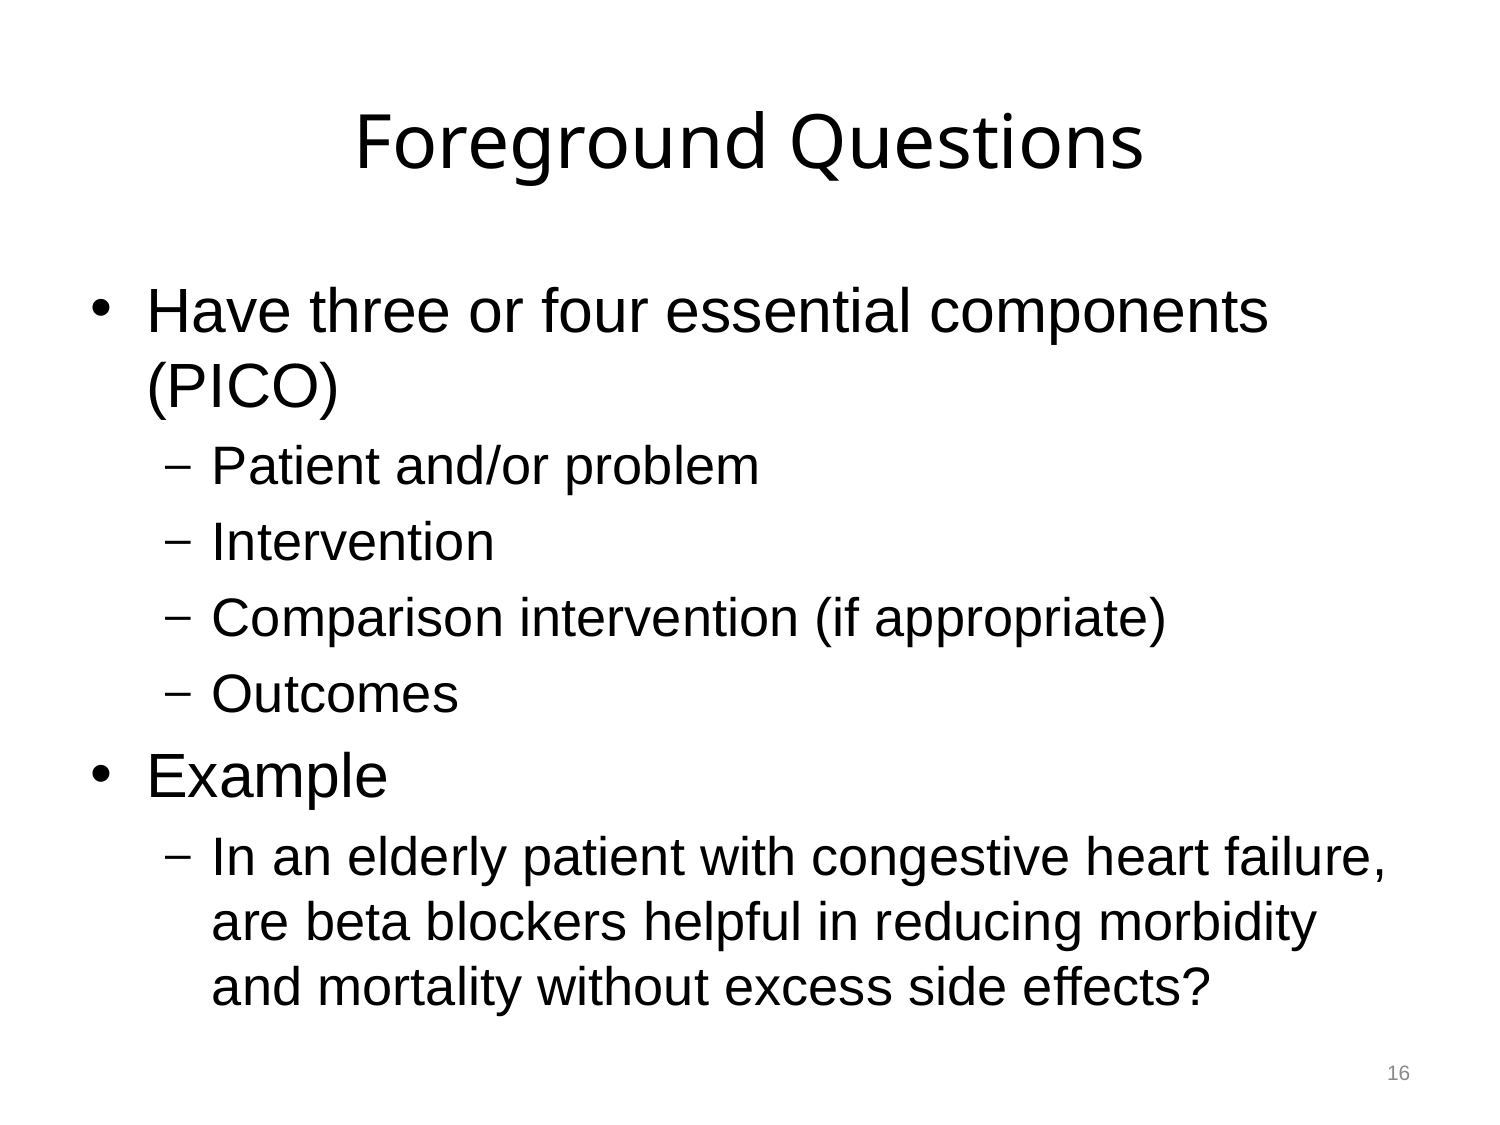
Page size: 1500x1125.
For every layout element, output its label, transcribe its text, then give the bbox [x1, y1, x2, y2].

title Foreground Questions [75, 45, 1425, 233]
list Have three or four essential components (PICO) Patient and/or problem Intervention Comparison intervention (if appropriate) Outcomes Example In an elderly patient with congestive heart failure, are beta blockers helpful in reducing morbidity and mortality without excess side effects? [75, 262, 1425, 1056]
slide_number 16 [1341, 1027, 1425, 1118]
